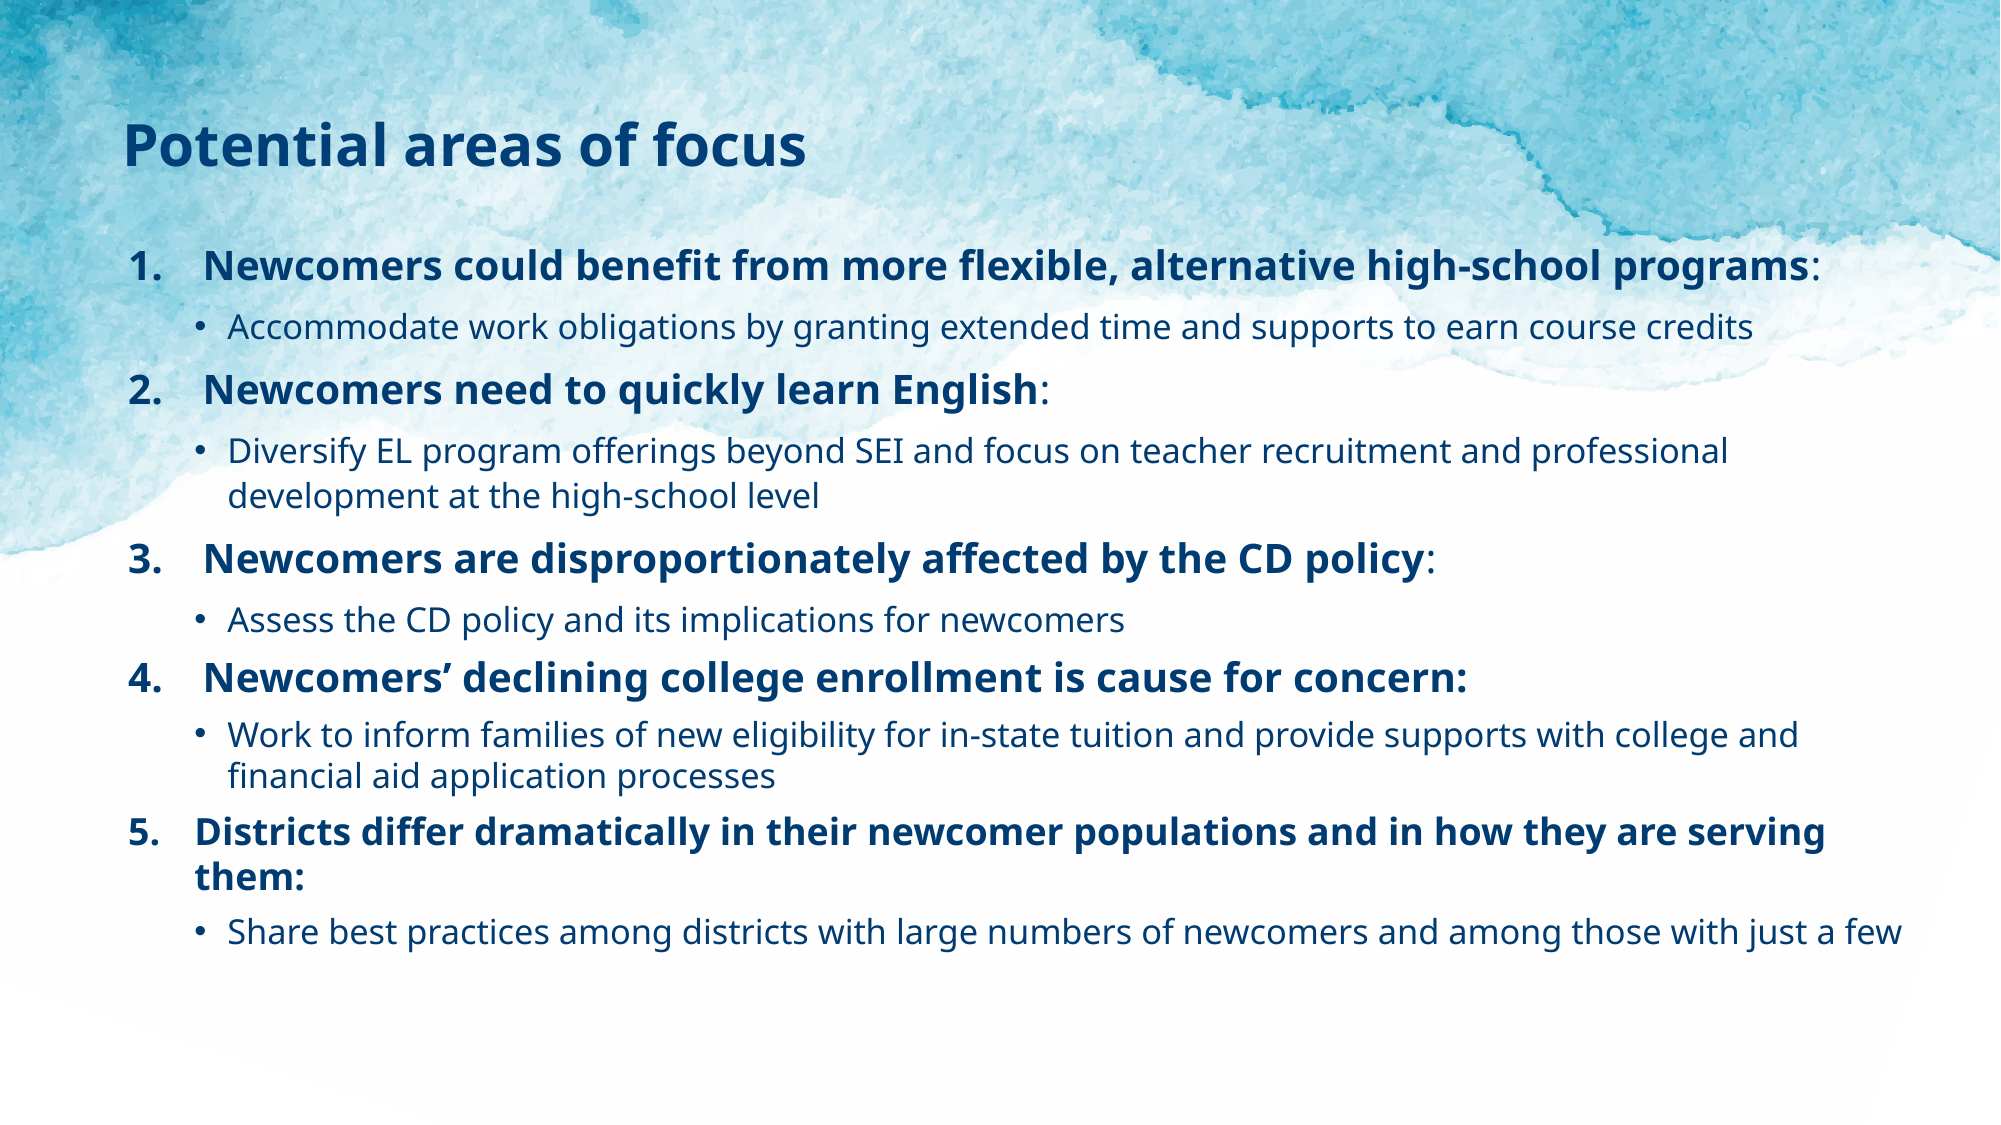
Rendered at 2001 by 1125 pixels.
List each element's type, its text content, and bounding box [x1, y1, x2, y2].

text_box Newcomers could benefit from more flexible, alternative high-school programs: Accommodate work obligations by granting extended time and supports to earn course credits Newcomers need to quickly learn English: Diversify EL program offerings beyond SEI and focus on teacher recruitment and professional development at the high-school level Newcomers are disproportionately affected by the CD policy: Assess the CD policy and its implications for newcomers Newcomers’ declining college enrollment is cause for concern: Work to inform families of new eligibility for in-state tuition and provide supports with college and financial aid application processes Districts differ dramatically in their newcomer populations and in how they are serving them: Share best practices among districts with large numbers of newcomers and among those with just a few [47, 227, 1938, 988]
title Potential areas of focus [107, 108, 1833, 169]
picture [0, 0, 2000, 1125]
